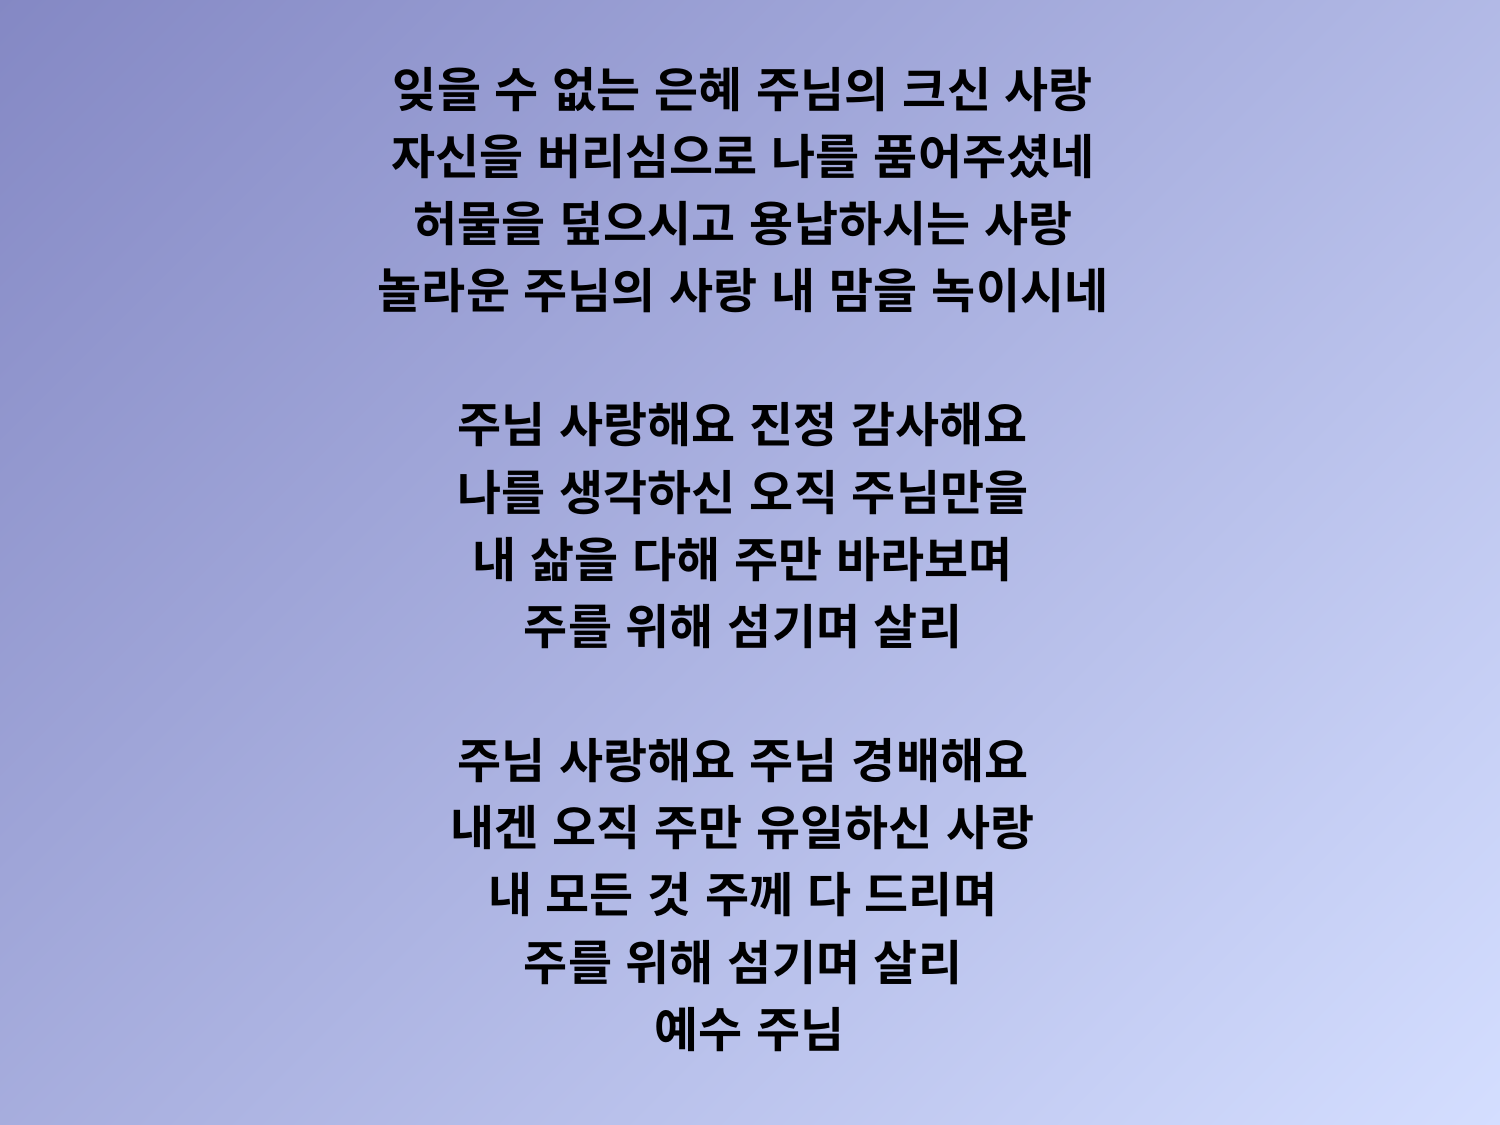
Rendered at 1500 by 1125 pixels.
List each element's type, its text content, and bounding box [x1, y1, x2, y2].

subtitle 잊을 수 없는 은혜 주님의 크신 사랑 자신을 버리심으로 나를 품어주셨네 허물을 덮으시고 용납하시는 사랑 놀라운 주님의 사랑 내 맘을 녹이시네 주님 사랑해요 진정 감사해요 나를 생각하신 오직 주님만을 내 삶을 다해 주만 바라보며 주를 위해 섬기며 살리 주님 사랑해요 주님 경배해요 내겐 오직 주만 유일하신 사랑 내 모든 것 주께 다 드리며 주를 위해 섬기며 살리 예수 주님 [0, 0, 1500, 1125]
